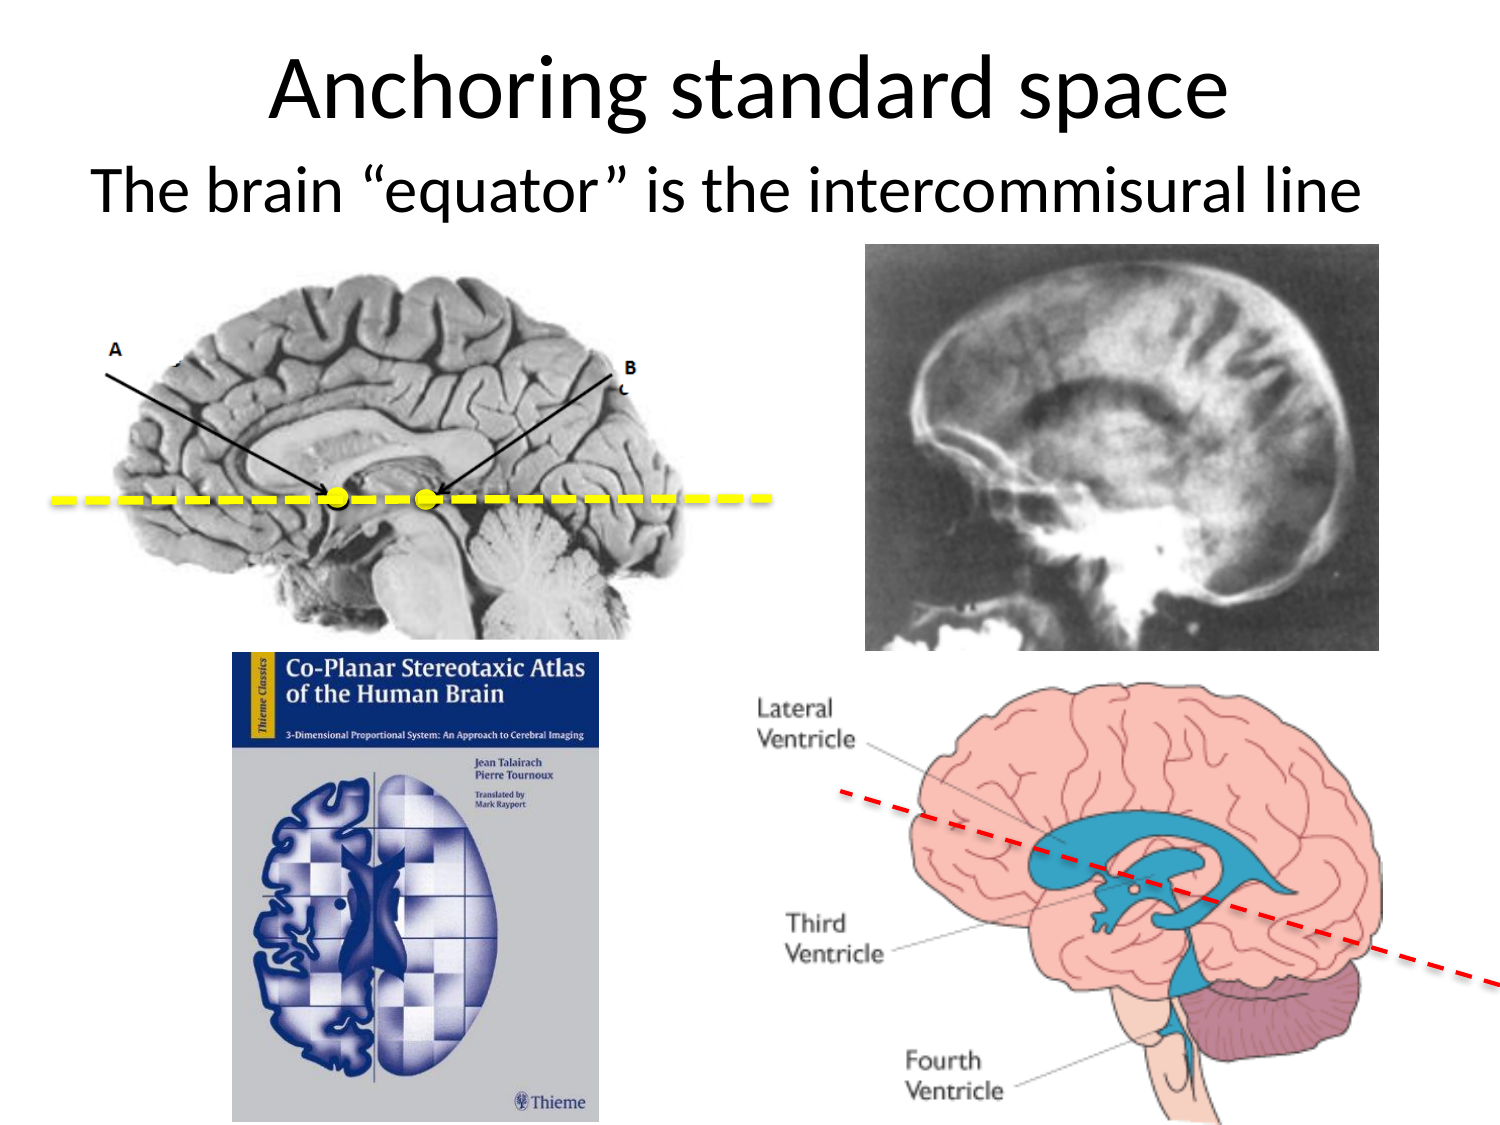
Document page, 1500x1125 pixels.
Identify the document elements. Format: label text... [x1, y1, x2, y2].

list The brain “equator” is the intercommisural line [75, 137, 1425, 881]
title Anchoring standard space [75, 0, 1425, 137]
picture [98, 510, 699, 1122]
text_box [51, 487, 773, 510]
picture [865, 244, 1379, 651]
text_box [757, 662, 1500, 1125]
picture [98, 256, 699, 487]
